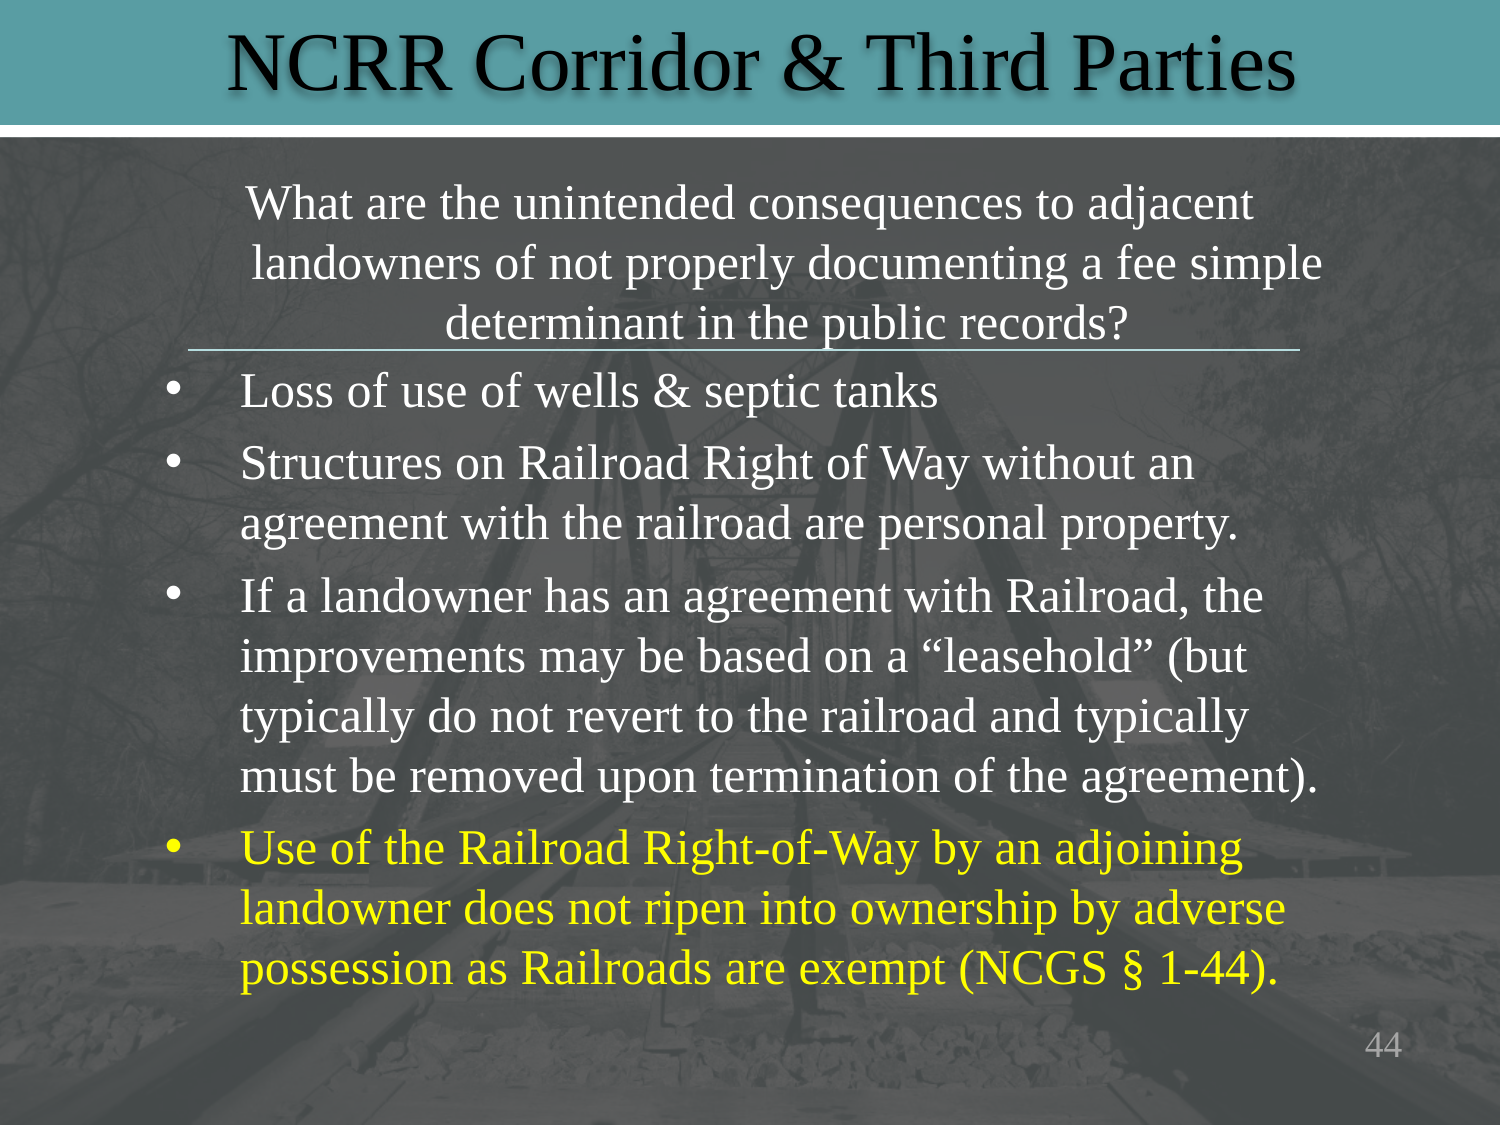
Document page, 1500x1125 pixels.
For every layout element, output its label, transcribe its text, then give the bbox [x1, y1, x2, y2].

text_box What are the unintended consequences to adjacent landowners of not properly documenting a fee simple determinant in the public records? [149, 162, 1350, 349]
title NCRR Corridor & Third Parties [24, 0, 1500, 118]
text_box 44 [1349, 1012, 1425, 1073]
text_box Loss of use of wells & septic tanks Structures on Railroad Right of Way without an agreement with the railroad are personal property. If a landowner has an agreement with Railroad, the improvements may be based on a “leasehold” (but typically do not revert to the railroad and typically must be removed upon termination of the agreement). Use of the Railroad Right-of-Way by an adjoining landowner does not ripen into ownership by adverse possession as Railroads are exempt (NCGS § 1-44). [149, 349, 1350, 1003]
